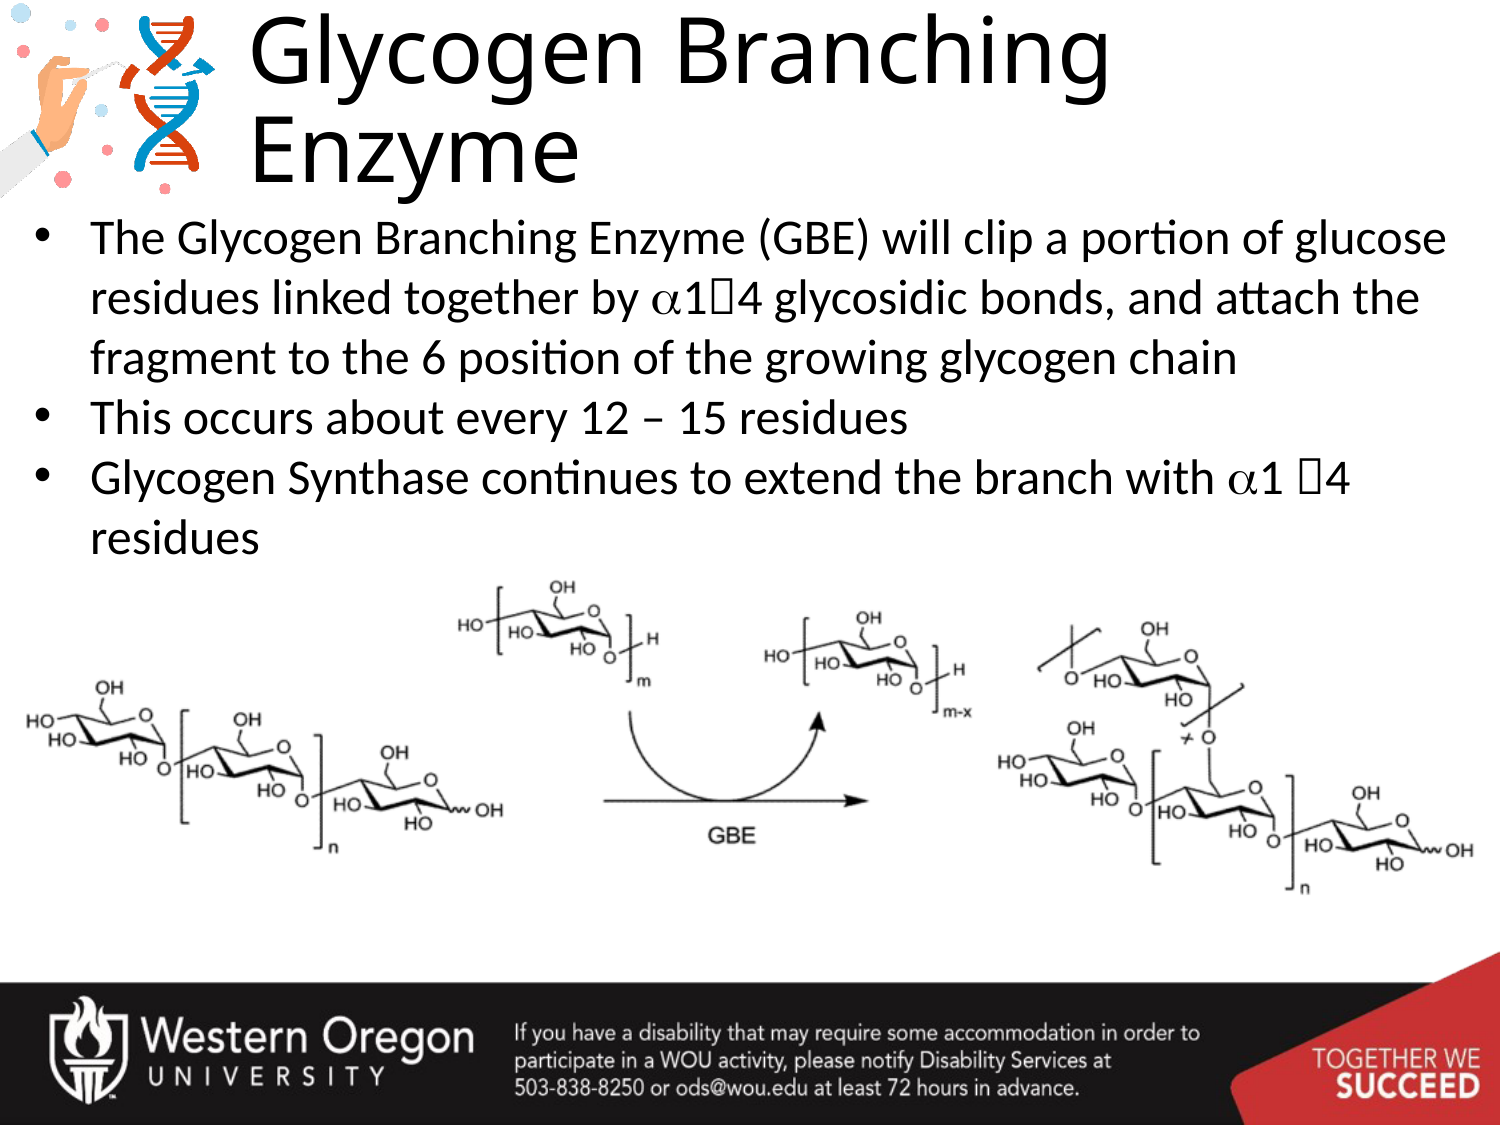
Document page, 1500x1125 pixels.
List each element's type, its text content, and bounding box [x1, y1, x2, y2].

picture [0, 946, 1500, 1125]
text_box The Glycogen Branching Enzyme (GBE) will clip a portion of glucose residues linked together by a14 glycosidic bonds, and attach the fragment to the 6 position of the growing glycogen chain This occurs about every 12 – 15 residues Glycogen Synthase continues to extend the branch with a1 4 residues [19, 196, 1469, 572]
title Glycogen Branching Enzyme [232, 39, 1416, 168]
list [21, 575, 1481, 898]
picture [0, 3, 215, 198]
